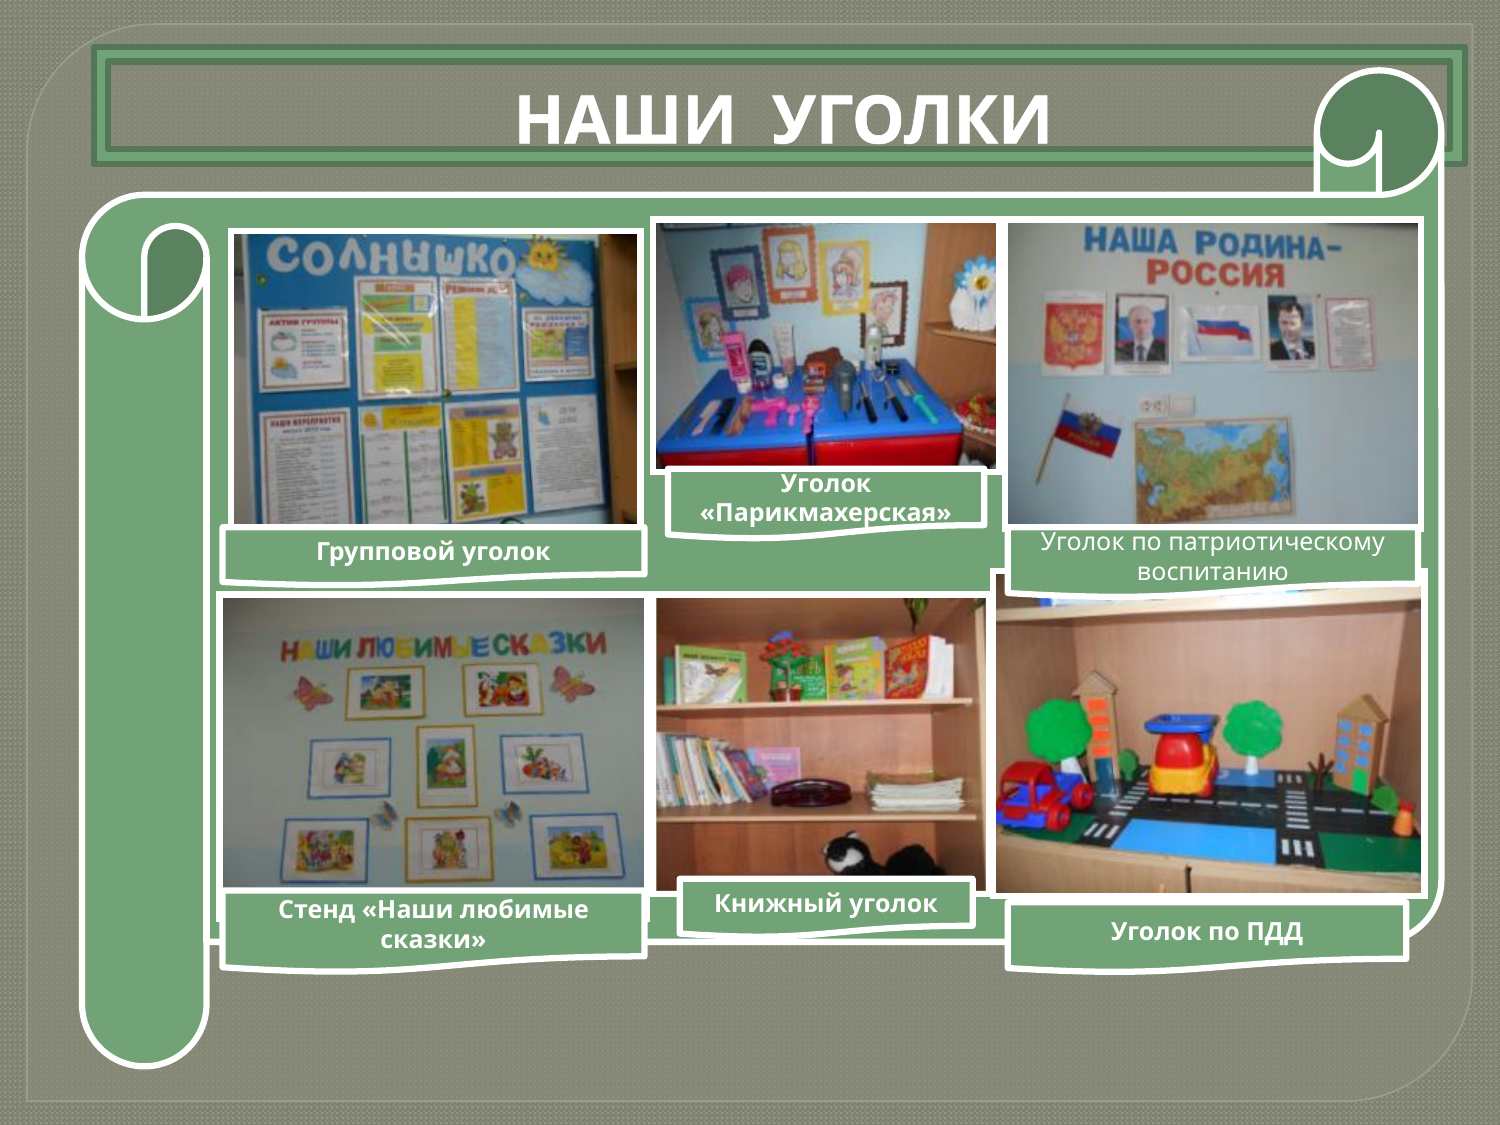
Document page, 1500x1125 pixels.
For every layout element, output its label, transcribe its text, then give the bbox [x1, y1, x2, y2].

text_box Уголок по ПДД [1004, 907, 1410, 975]
text_box [91, 44, 1468, 167]
text_box [78, 67, 1445, 1070]
picture [222, 597, 644, 917]
picture [234, 234, 638, 549]
title НАШИ УГОЛКИ [111, 65, 1447, 146]
picture [1007, 222, 1419, 526]
text_box Стенд «Наши любимые сказки» [219, 925, 648, 975]
text_box Уголок по патриотическому воспитанию [1004, 536, 1422, 573]
text_box Книжный уголок [676, 876, 976, 940]
text_box Уголок «Парикмахерская» [664, 482, 988, 542]
picture [995, 573, 1422, 894]
picture [657, 579, 985, 910]
text_box Групповой уголок [219, 524, 648, 589]
picture [655, 222, 997, 469]
